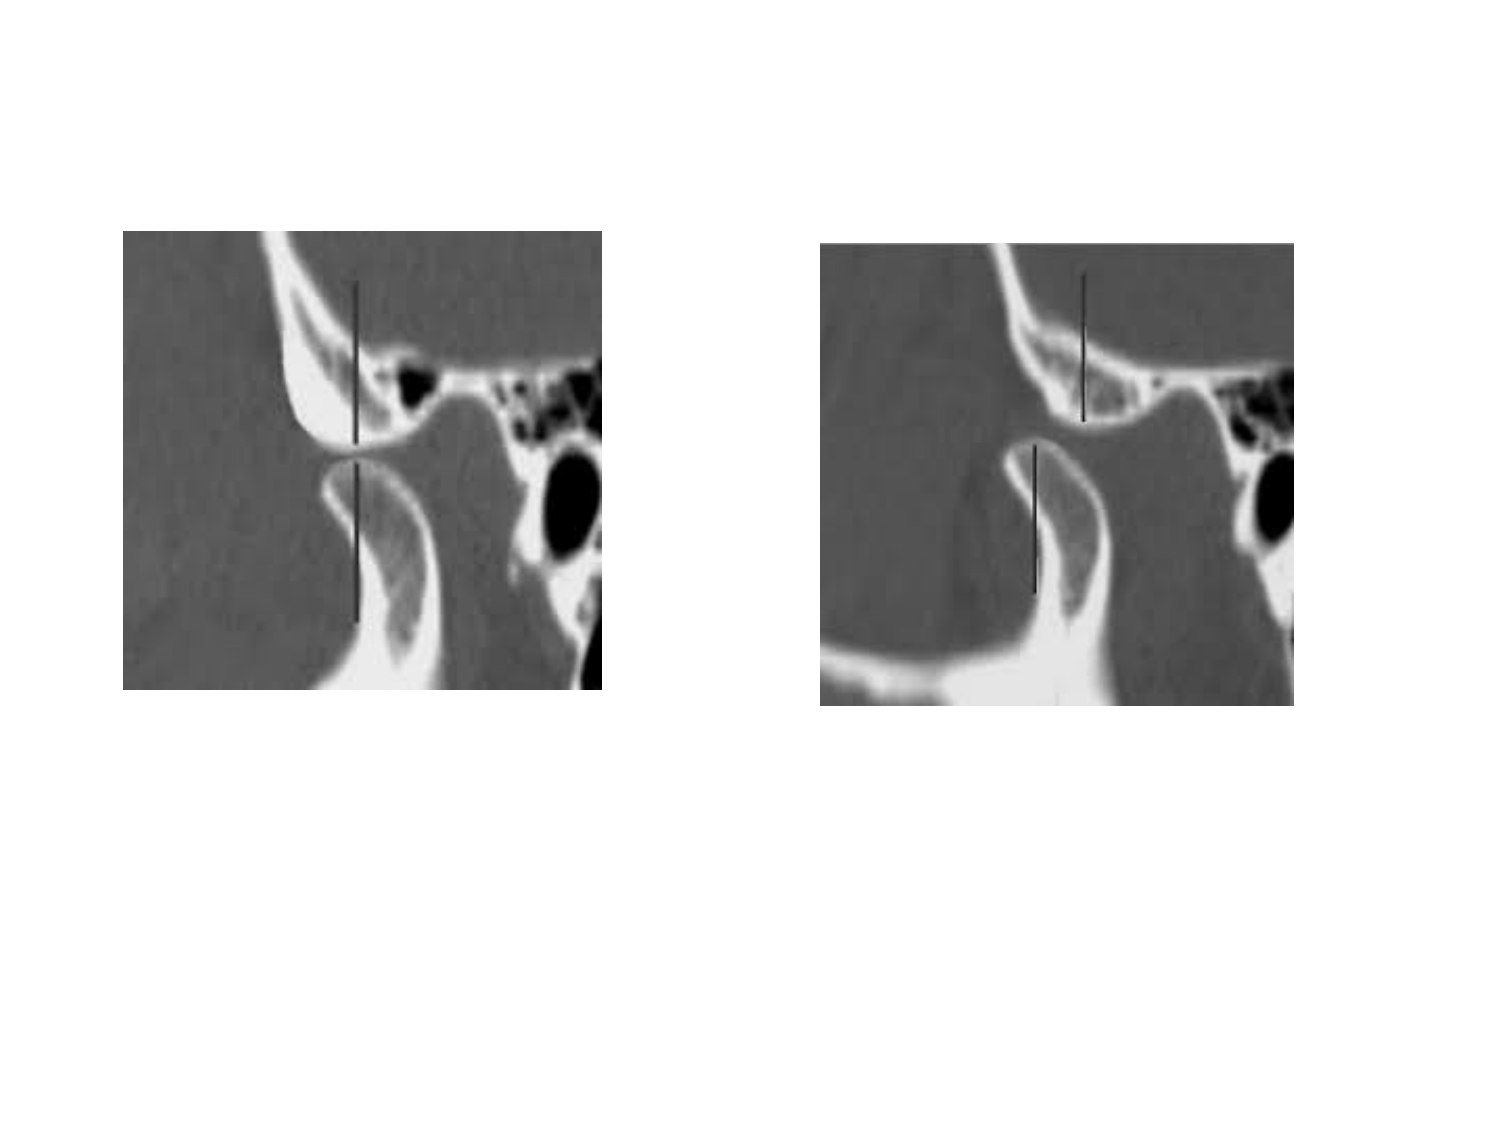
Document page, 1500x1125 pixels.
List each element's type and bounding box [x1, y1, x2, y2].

picture [123, 231, 602, 691]
picture [820, 243, 1294, 707]
